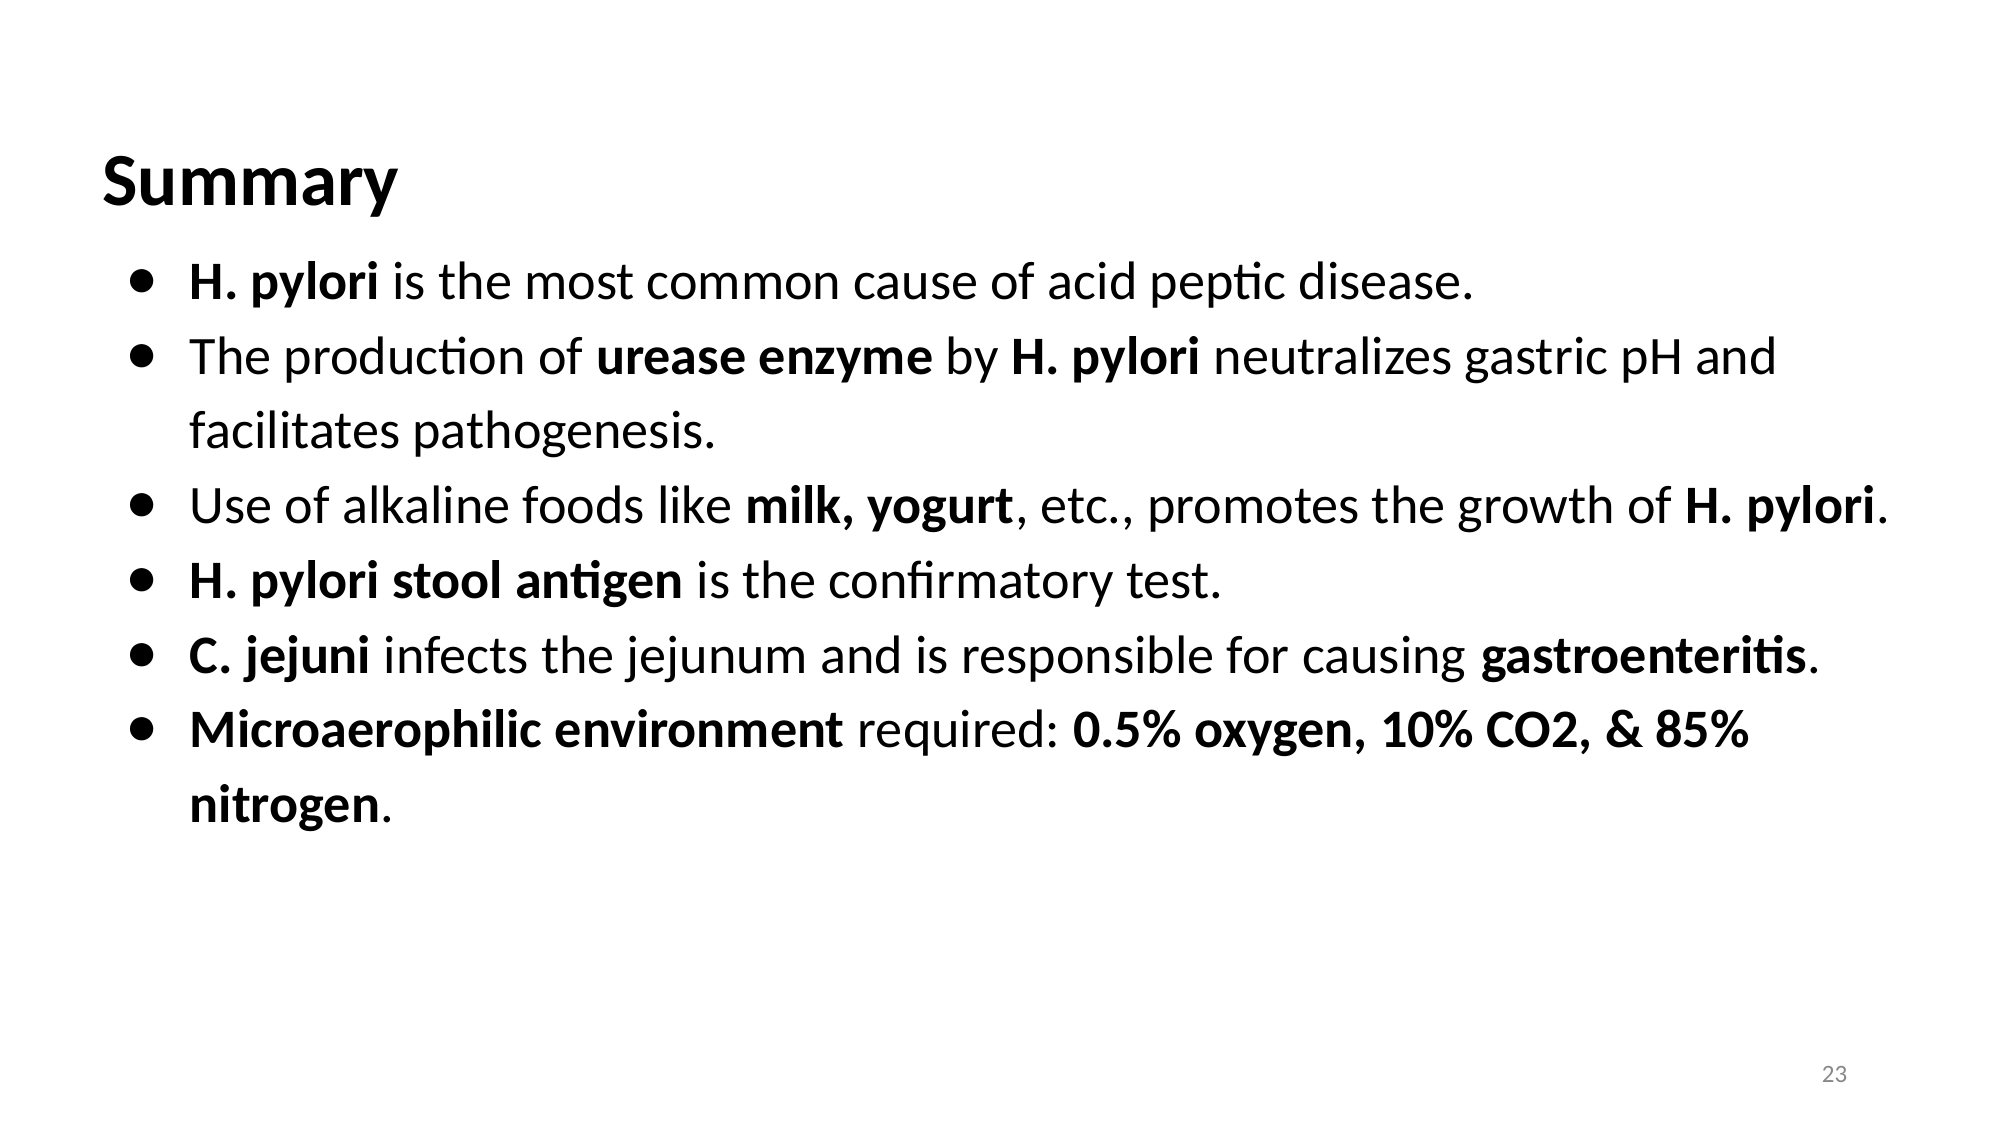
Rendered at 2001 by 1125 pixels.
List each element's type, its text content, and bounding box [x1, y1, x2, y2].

slide_number 23 [1412, 1042, 1863, 1103]
title Summary [87, 59, 1813, 278]
list H. pylori is the most common cause of acid peptic disease. The production of urease enzyme by H. pylori neutralizes gastric pH and facilitates pathogenesis. Use of alkaline foods like milk, yogurt, etc., promotes the growth of H. pylori. H. pylori stool antigen is the confirmatory test. C. jejuni infects the jejunum and is responsible for causing gastroenteritis. Microaerophilic environment required: 0.5% oxygen, 10% CO2, & 85% nitrogen. [99, 228, 1956, 1103]
